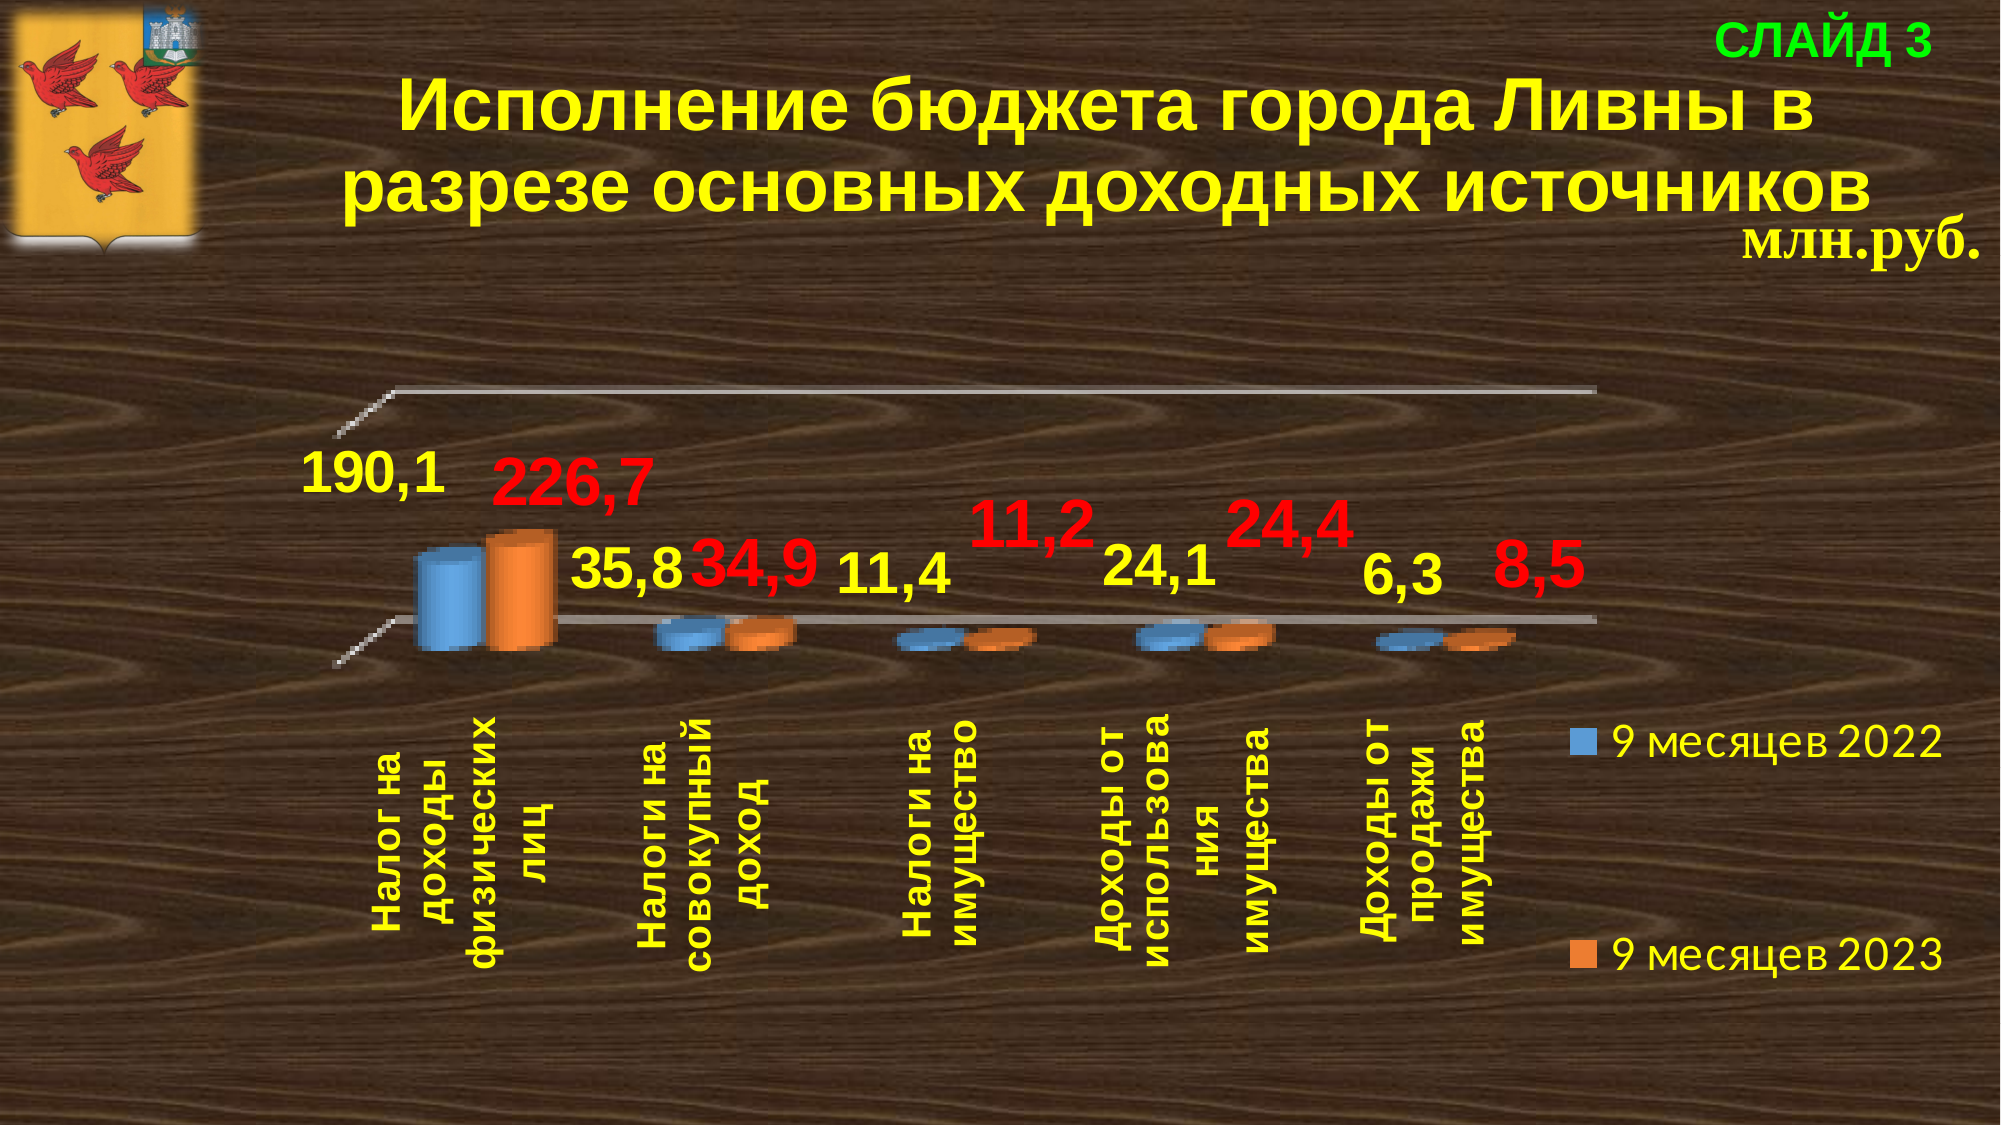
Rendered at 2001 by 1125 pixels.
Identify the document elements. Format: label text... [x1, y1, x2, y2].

text_box СЛАЙД 3 [1699, 0, 1949, 75]
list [0, 334, 2000, 1086]
picture [0, 0, 2001, 1125]
title Исполнение бюджета города Ливны в разрезе основных доходных источников [244, 56, 1969, 238]
text_box млн.руб. [1726, 189, 2000, 279]
